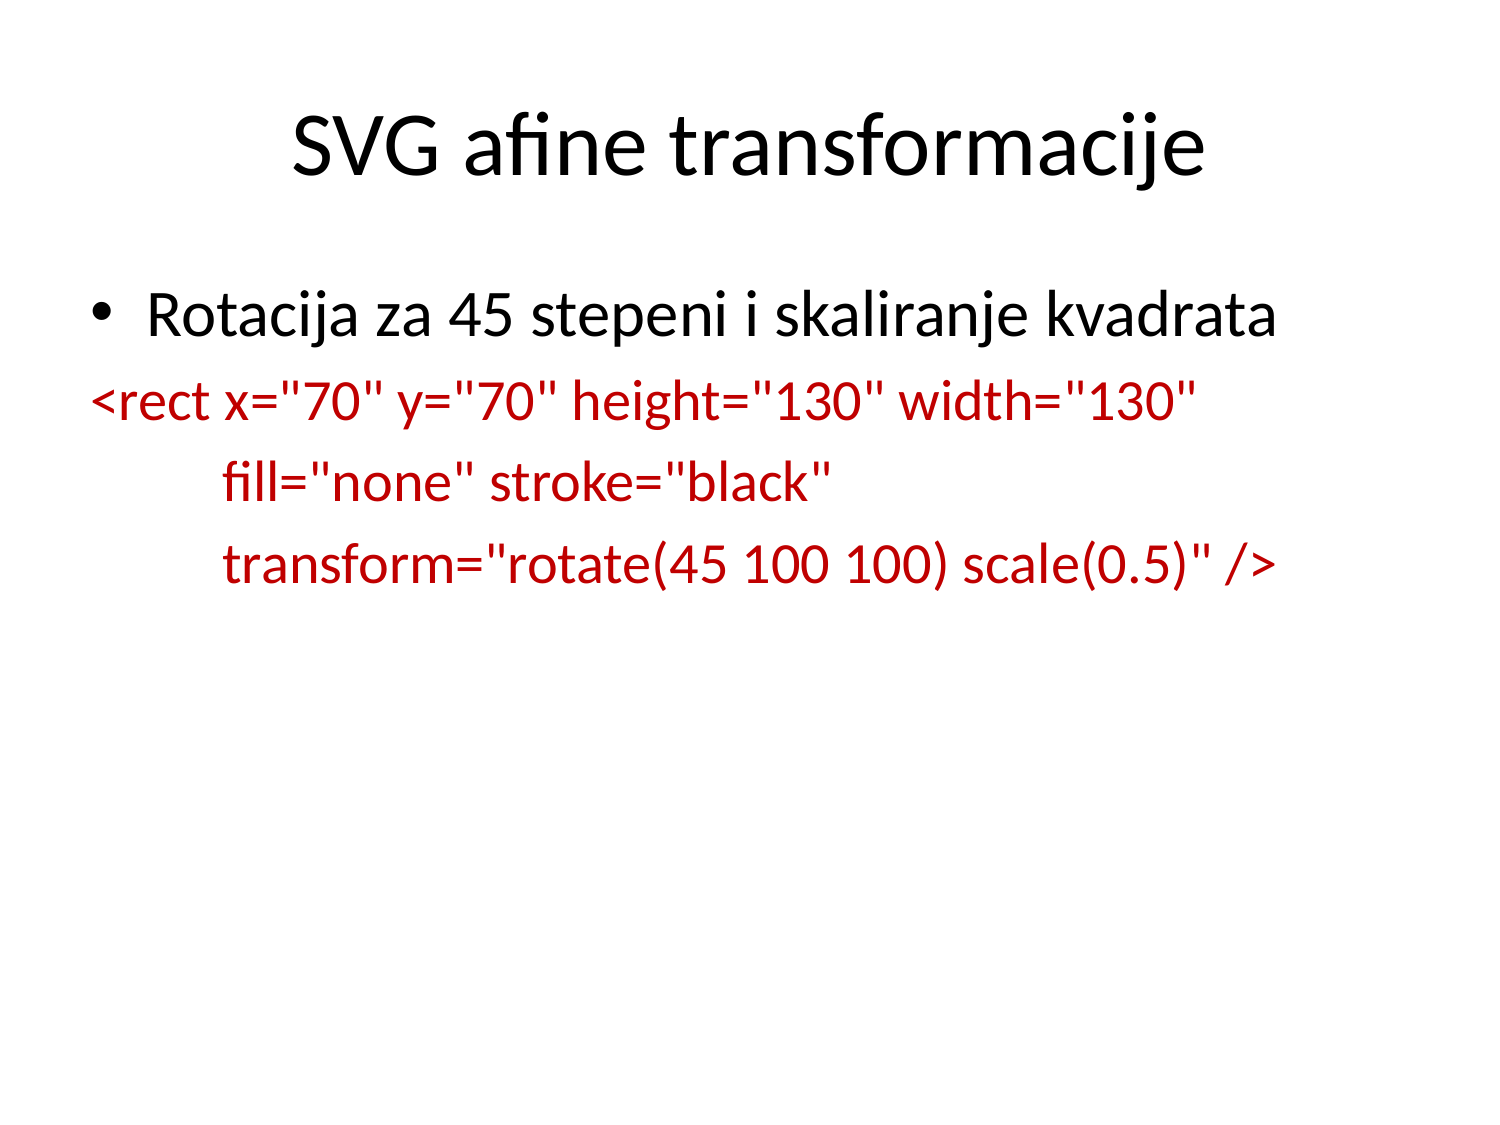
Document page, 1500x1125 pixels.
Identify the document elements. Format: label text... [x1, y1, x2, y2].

list Rotacija za 45 stepeni i skaliranje kvadrata <rect x="70" y="70" height="130" width="130" fill="none" stroke="black" transform="rotate(45 100 100) scale(0.5)" /> [75, 262, 1425, 1005]
title SVG afine transformacije [75, 45, 1425, 233]
